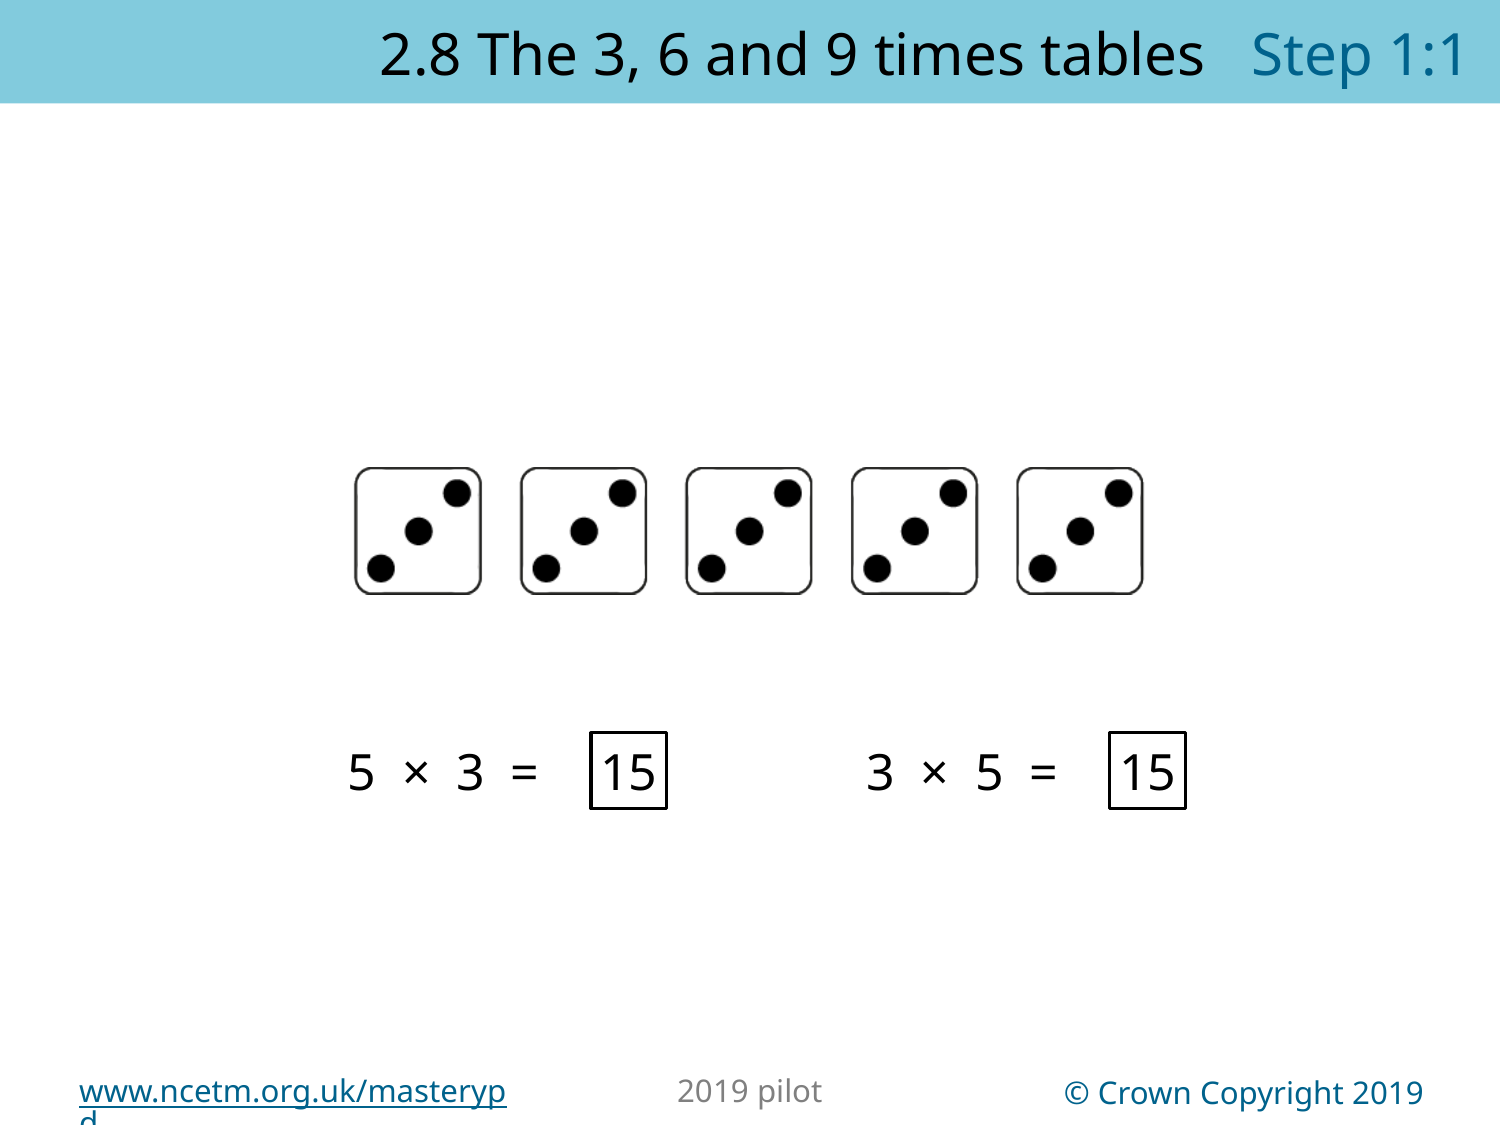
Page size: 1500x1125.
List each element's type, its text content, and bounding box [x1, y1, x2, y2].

picture [190, 467, 1310, 595]
text_box 3 × 5 = [851, 732, 1074, 808]
text_box 5 × 3 = [332, 732, 555, 808]
text_box 15 [1104, 732, 1192, 808]
list 2.8 The 3, 6 and 9 times tables Step 1:1 [0, 0, 1500, 104]
text_box 15 [585, 732, 673, 808]
